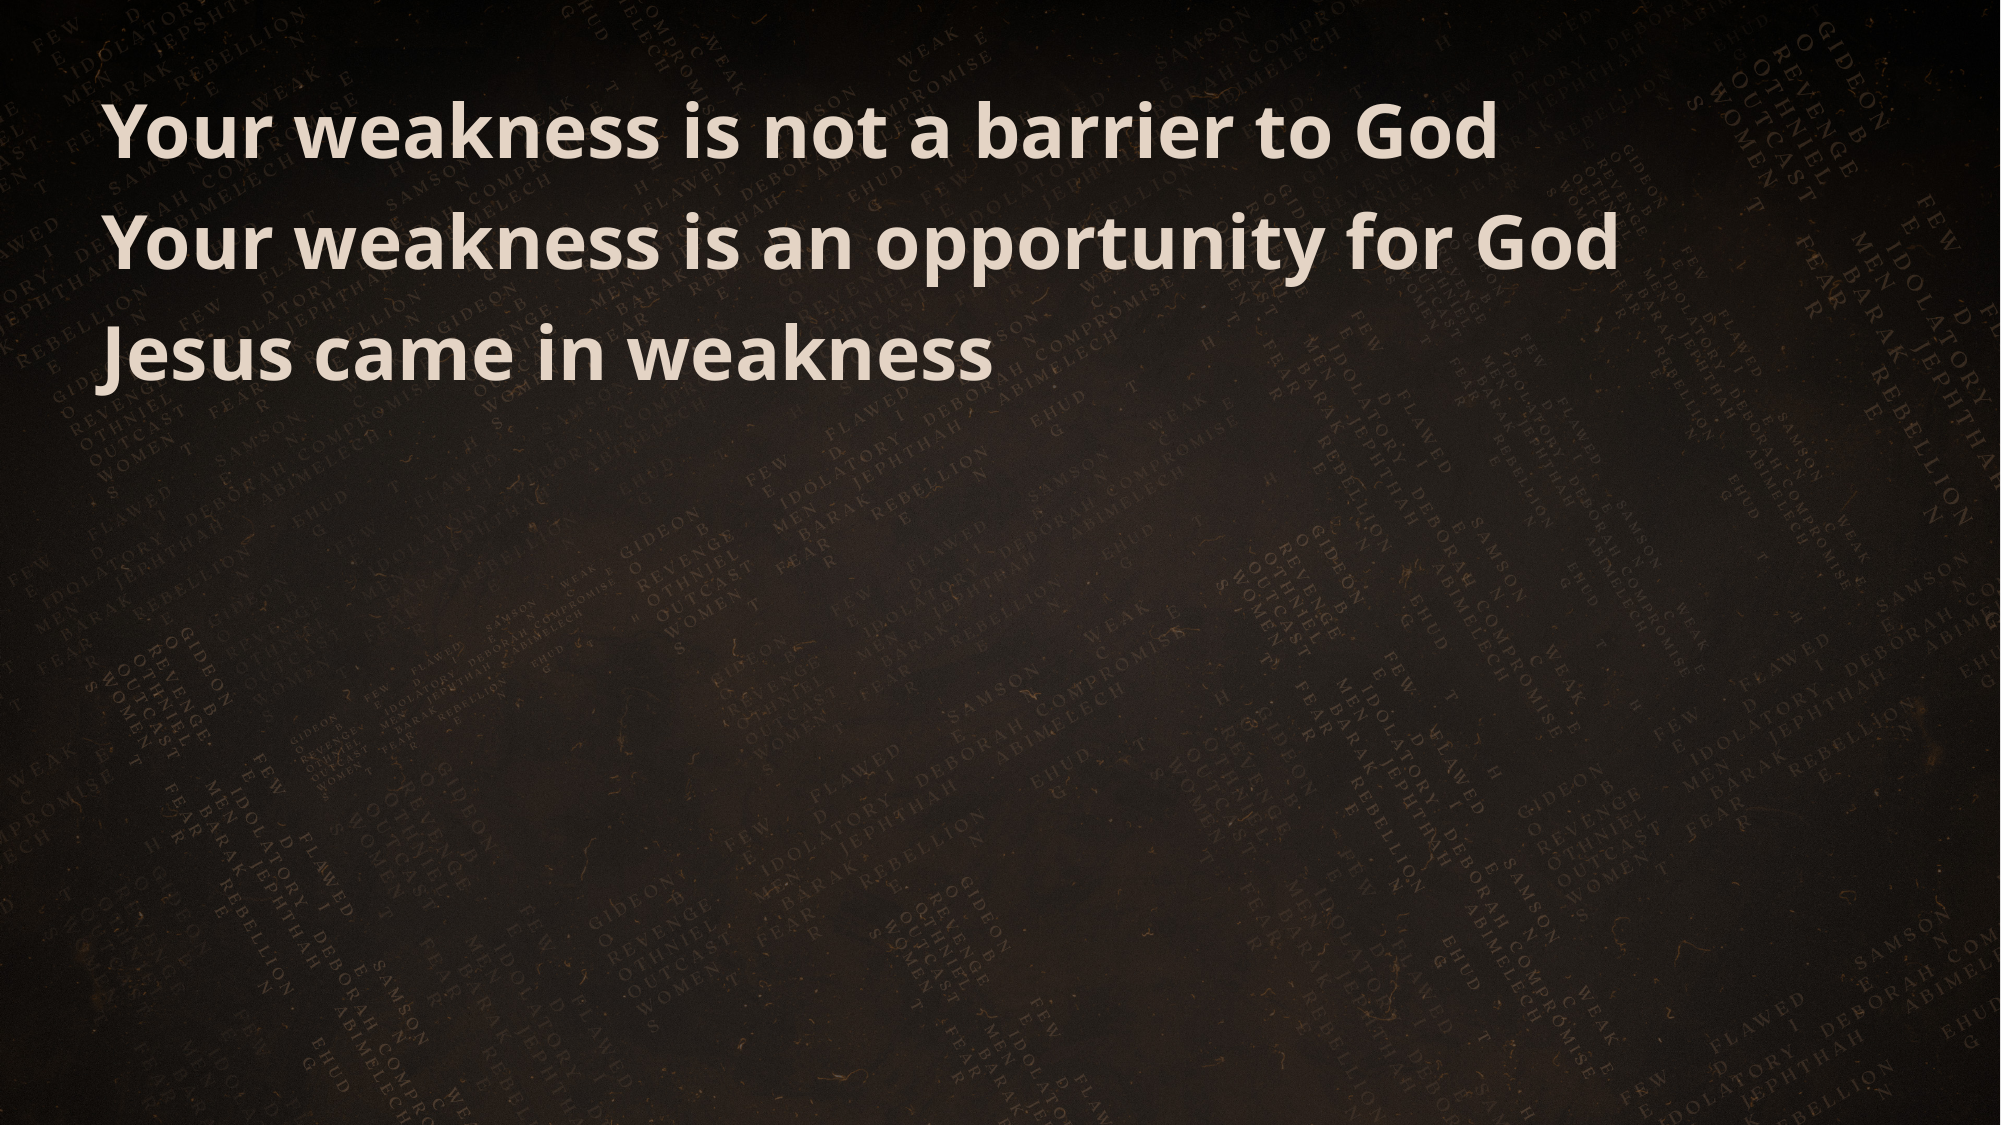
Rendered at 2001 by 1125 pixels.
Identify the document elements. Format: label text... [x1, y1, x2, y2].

picture [0, 0, 2001, 1125]
list Your weakness is not a barrier to God Your weakness is an opportunity for God Jesus came in weakness [86, 76, 1914, 1014]
